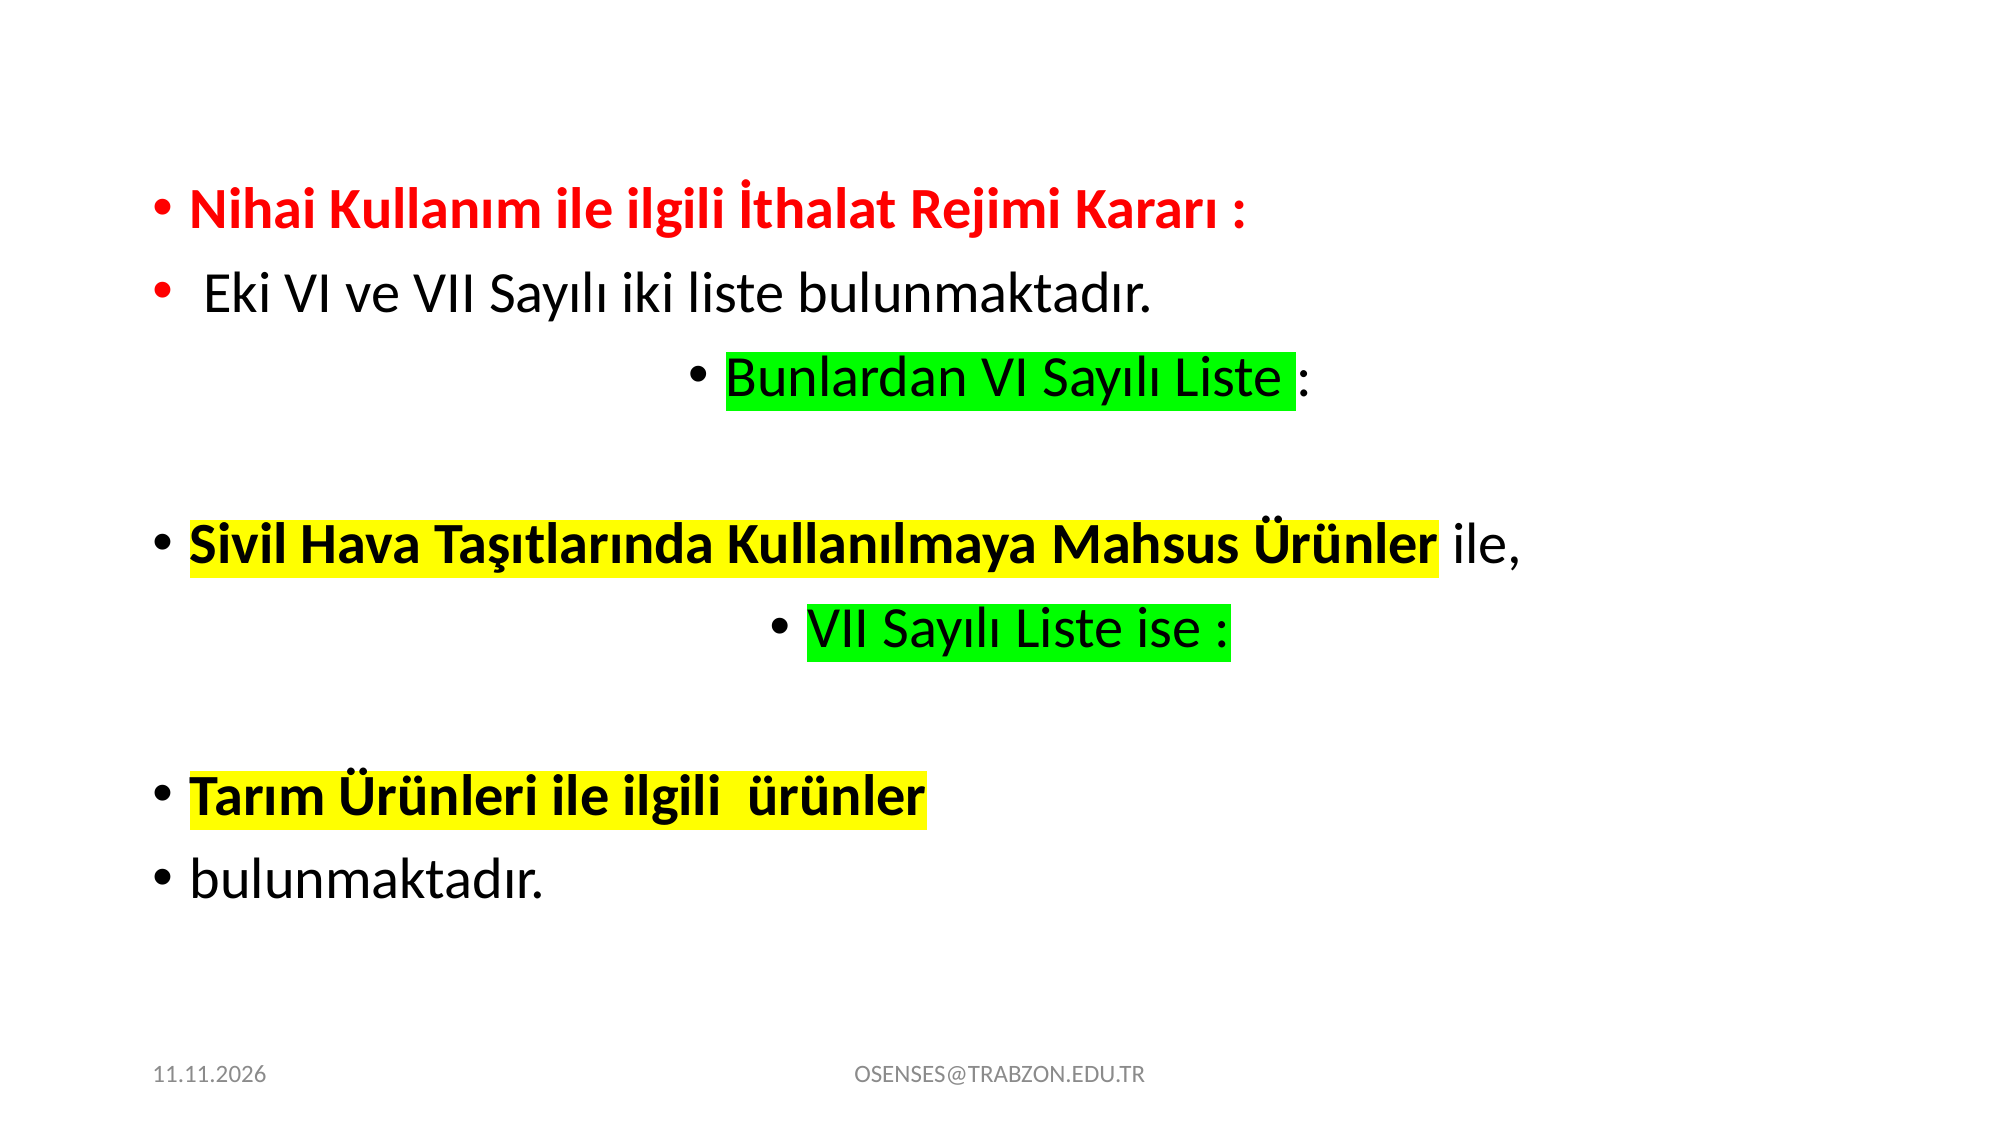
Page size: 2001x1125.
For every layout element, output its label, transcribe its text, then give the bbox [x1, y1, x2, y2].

list Nihai Kullanım ile ilgili İthalat Rejimi Kararı : Eki VI ve VII Sayılı iki liste bulunmaktadır. Bunlardan VI Sayılı Liste : Sivil Hava Taşıtlarında Kullanılmaya Mahsus Ürünler ile, VII Sayılı Liste ise : Tarım Ürünleri ile ilgili ürünler bulunmaktadır. [137, 170, 1863, 1014]
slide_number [137, 1042, 588, 1103]
footer OSENSES@TRABZON.EDU.TR [662, 1042, 1338, 1103]
